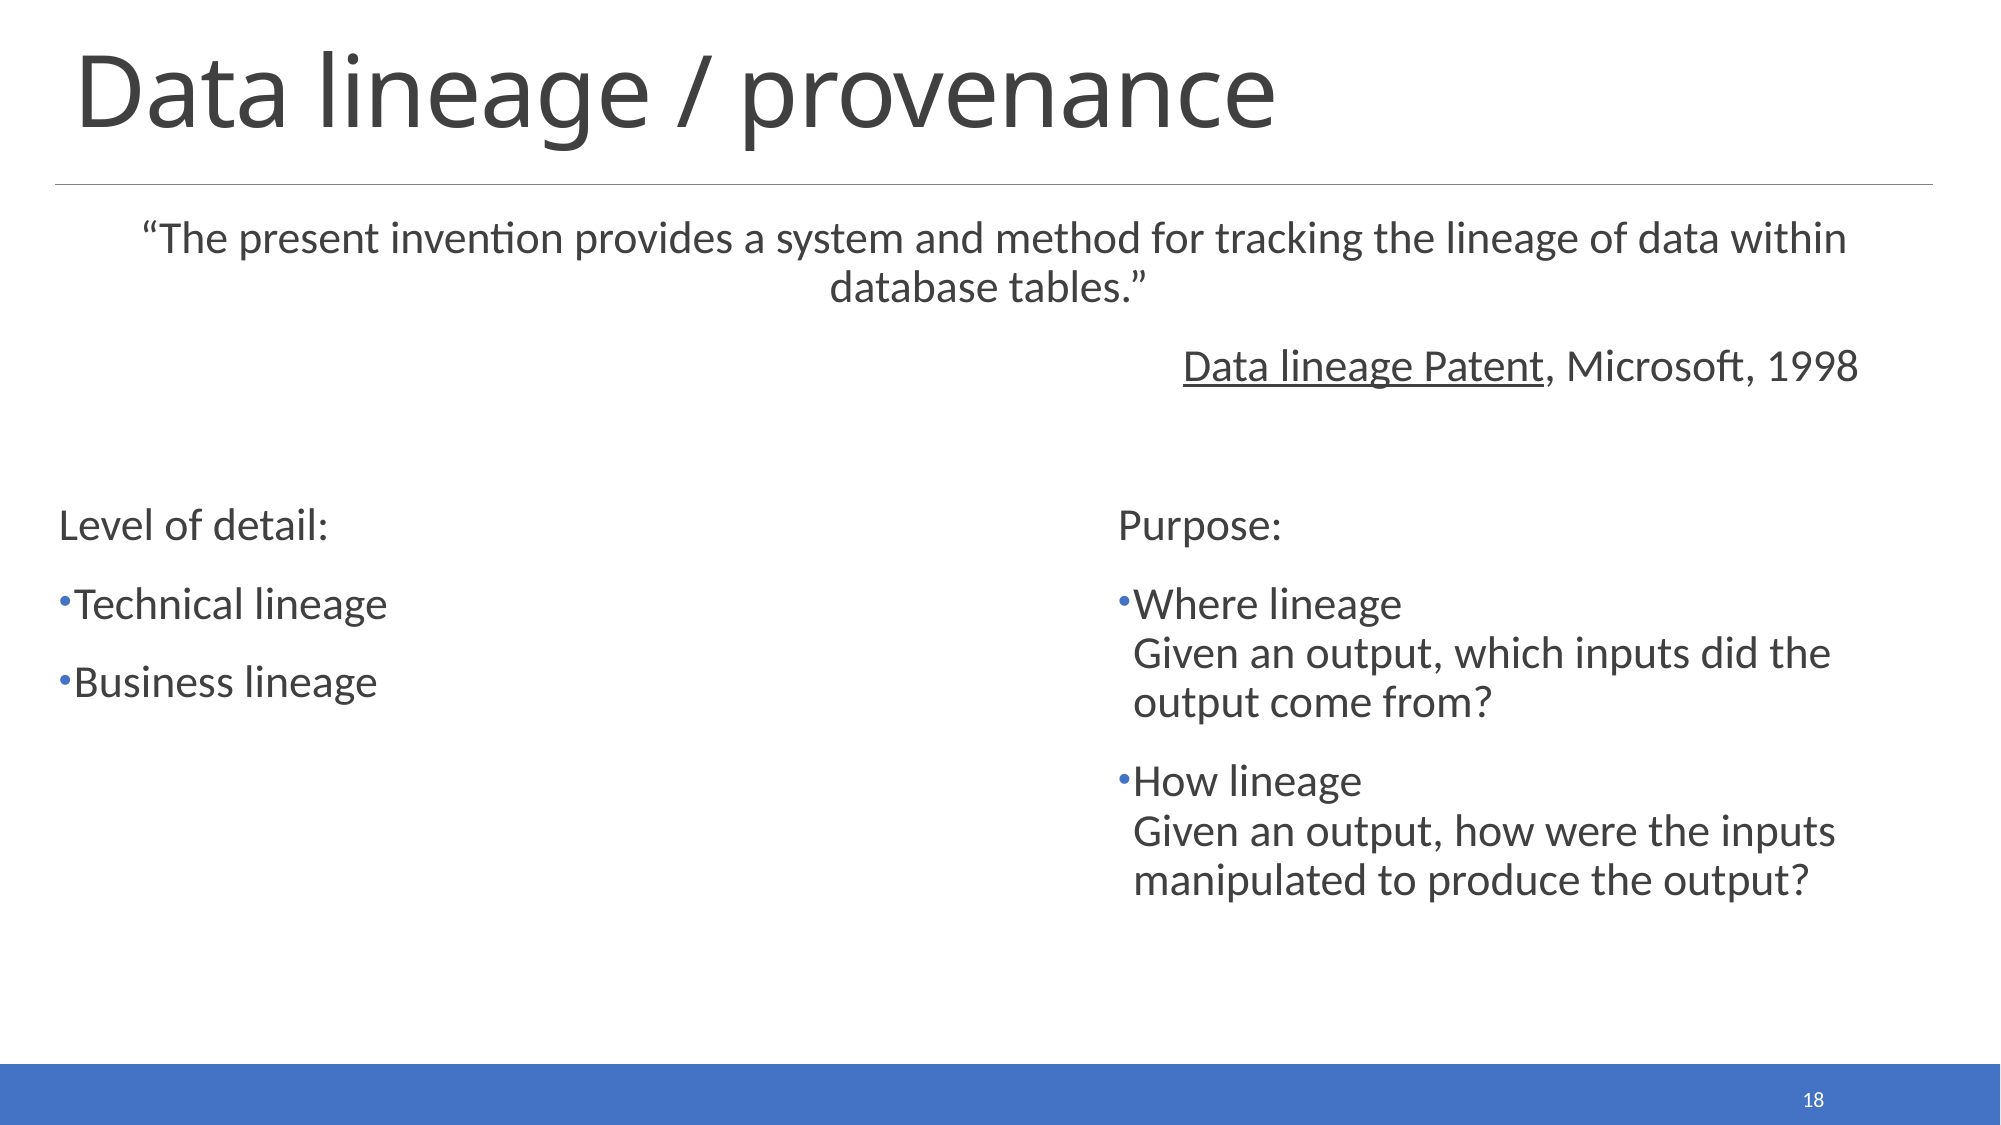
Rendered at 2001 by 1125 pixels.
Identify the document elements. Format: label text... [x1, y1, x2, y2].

text_box Purpose: Where lineage Given an output, which inputs did the output come from? How lineage Given an output, how were the inputs manipulated to produce the output? [1118, 495, 1934, 1012]
list “The present invention provides a system and method for tracking the lineage of data within database tables.” Data lineage Patent, Microsoft, 1998 [55, 208, 1934, 433]
text_box Level of detail: Technical lineage Business lineage [58, 495, 875, 1012]
title Data lineage / provenance [59, 29, 1938, 156]
slide_number 18 [1624, 1077, 1840, 1120]
